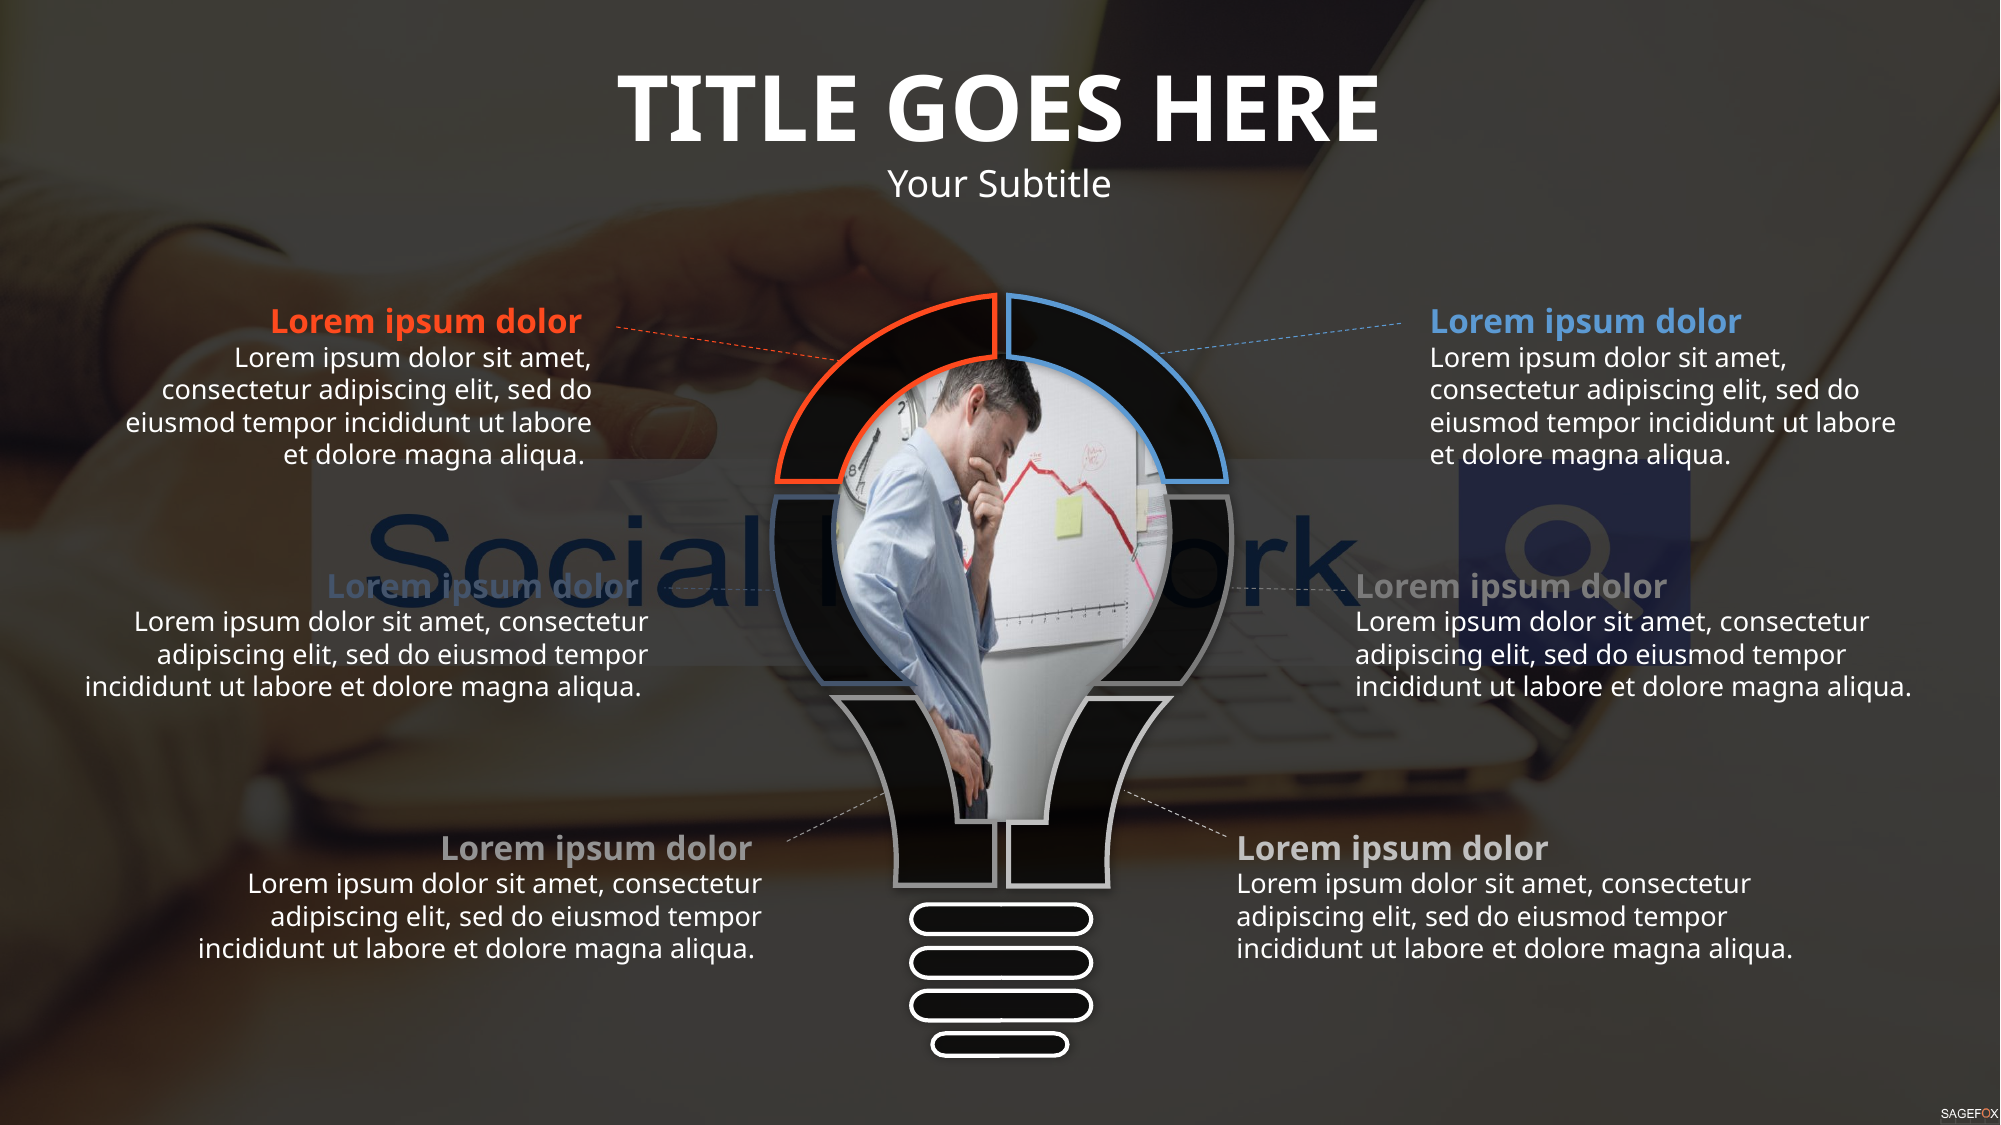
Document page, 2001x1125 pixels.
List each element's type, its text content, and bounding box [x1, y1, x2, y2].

text_box [1007, 294, 1228, 483]
text_box [832, 696, 996, 887]
text_box [910, 989, 1093, 1022]
text_box Lorem ipsum dolor Lorem ipsum dolor sit amet, consectetur adipiscing elit, sed do eiusmod tempor incididunt ut labore et dolore magna aliqua. [1226, 821, 1872, 970]
text_box [931, 1032, 1069, 1057]
text_box Lorem ipsum dolor Lorem ipsum dolor sit amet, consectetur adipiscing elit, sed do eiusmod tempor incididunt ut labore et dolore magna aliqua. [1419, 295, 1913, 476]
text_box [1089, 495, 1233, 685]
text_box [1231, 587, 1346, 591]
text_box [910, 946, 1093, 979]
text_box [1153, 323, 1401, 355]
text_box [664, 587, 778, 591]
text_box [1007, 697, 1171, 888]
text_box Lorem ipsum dolor Lorem ipsum dolor sit amet, consectetur adipiscing elit, sed do eiusmod tempor incididunt ut labore et dolore magna aliqua. [108, 295, 602, 476]
text_box Lorem ipsum dolor Lorem ipsum dolor sit amet, consectetur adipiscing elit, sed do eiusmod tempor incididunt ut labore et dolore magna aliqua. [136, 821, 772, 970]
picture [0, 0, 2001, 1125]
text_box Lorem ipsum dolor Lorem ipsum dolor sit amet, consectetur adipiscing elit, sed do eiusmod tempor incididunt ut labore et dolore magna aliqua. [43, 559, 659, 708]
text_box [910, 903, 1093, 936]
text_box [776, 294, 996, 483]
text_box [770, 495, 914, 685]
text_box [1123, 790, 1227, 837]
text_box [785, 793, 884, 842]
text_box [615, 326, 842, 362]
text_box TITLE GOES HERE Your Subtitle [548, 42, 1452, 212]
text_box Lorem ipsum dolor Lorem ipsum dolor sit amet, consectetur adipiscing elit, sed do eiusmod tempor incididunt ut labore et dolore magna aliqua. [1345, 559, 1986, 708]
text_box [844, 364, 1163, 819]
